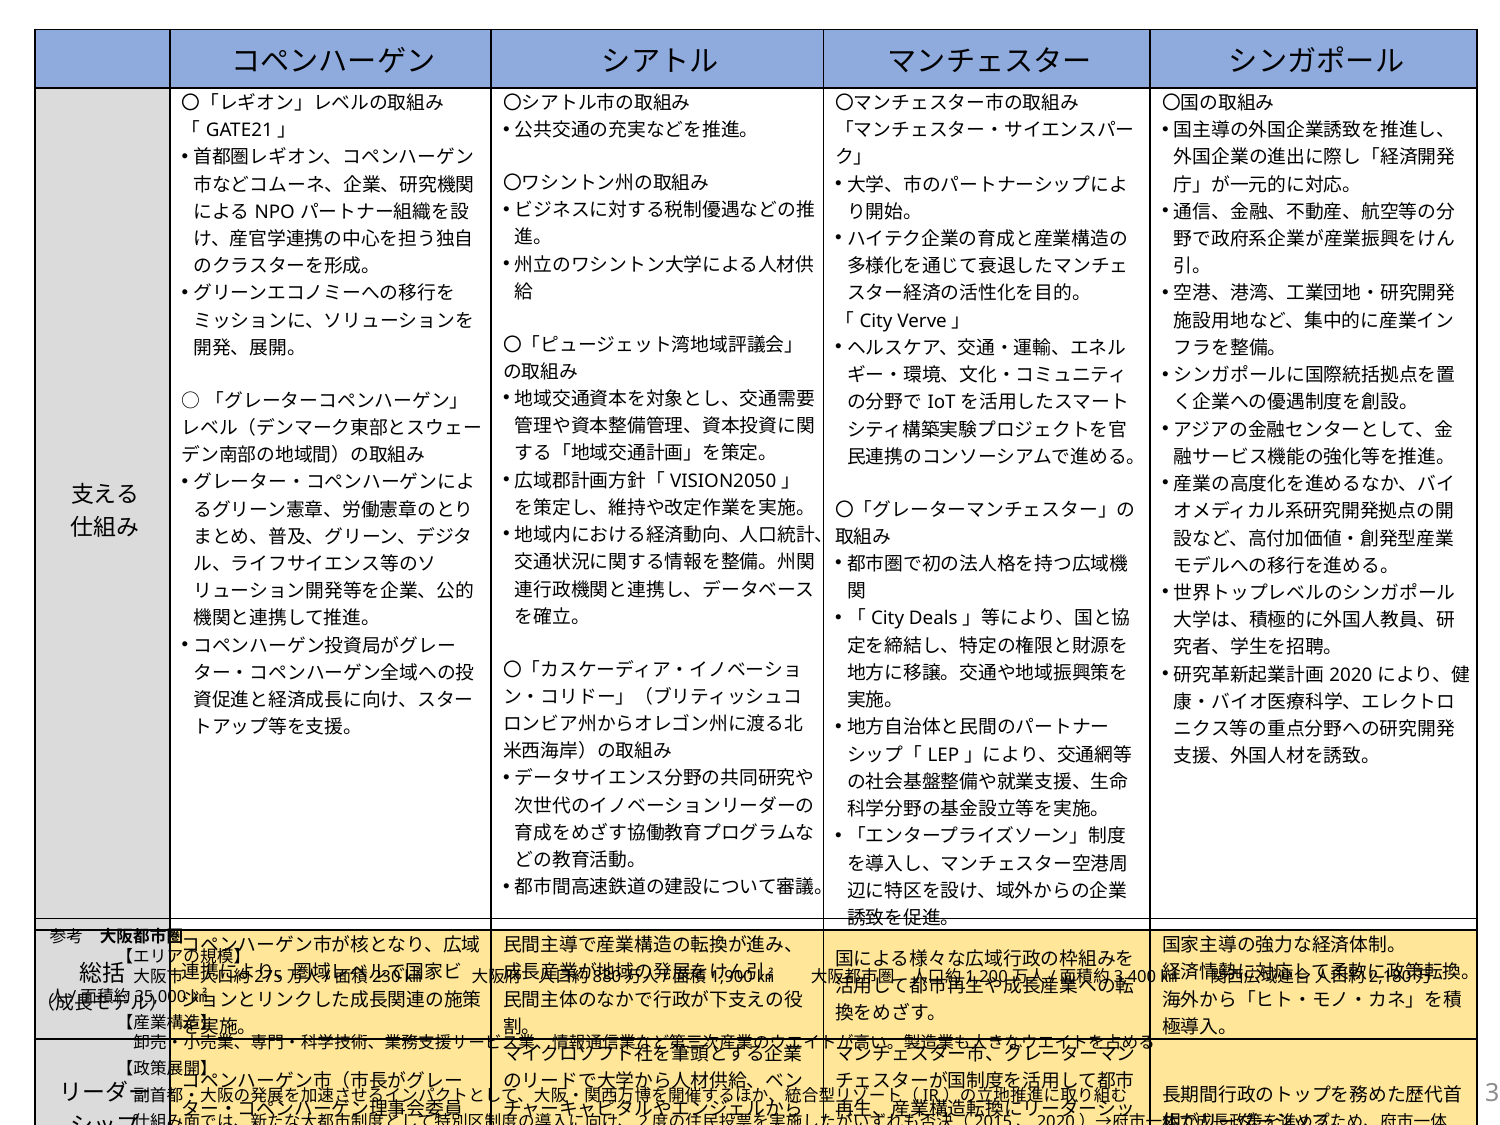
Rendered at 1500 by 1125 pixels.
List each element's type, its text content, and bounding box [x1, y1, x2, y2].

table_cell 〇国の取組み 国主導の外国企業誘致を推進し、外国企業の進出に際し「経済開発庁」が一元的に対応。 通信、金融、不動産、航空等の分野で政府系企業が産業振興をけん引。 空港、港湾、工業団地・研究開発施設用地など、集中的に産業インフラを整備。 シンガポールに国際統括拠点を置く企業への優遇制度を創設。 アジアの金融センターとして、金融サービス機能の強化等を推進。 産業の高度化を進めるなか、バイオメディカル系研究開発拠点の開設など、高付加価値・創発型産業モデルへの移行を進める。 世界トップレベルのシンガポール大学は、積極的に外国人教員、研究者、学生を招聘。 研究革新起業計画2020により、健康・バイオ医療科学、エレクトロニクス等の重点分野への研究開発支援、外国人材を誘致。 [1151, 89, 1476, 918]
table_header コペンハーゲン [171, 30, 490, 87]
table_header シンガポール [1151, 30, 1476, 87]
table_cell 〇「レギオン」レベルの取組み 「GATE21」 首都圏レギオン、コペンハーゲン市などコムーネ、企業、研究機関によるNPOパートナー組織を設け、産官学連携の中心を担う独自のクラスターを形成。 グリーンエコノミーへの移行をミッションに、ソリューションを開発、展開。 ○「グレーターコペンハーゲン」レベル（デンマーク東部とスウェーデン南部の地域間）の取組み グレーター・コペンハーゲンによるグリーン憲章、労働憲章のとりまとめ、普及、グリーン、デジタル、ライフサイエンス等のソリューション開発等を企業、公的機関と連携して推進。 コペンハーゲン投資局がグレーター・コペンハーゲン全域への投資促進と経済成長に向け、スタートアップ等を支援。 [171, 89, 490, 918]
text_box 2 [1440, 1063, 1500, 1124]
text_box 参考 大阪都市圏 【エリアの規模】 大阪市 人口約275万人/面積230㎢ 大阪府 人口約880万人/面積1,900㎢ 大阪都市圏 人口約1,200万人/面積約3,400㎢ 関西広域連合 人口約2,180万人/面積約35,000㎢ 【産業構造】 卸売・小売業、専門・科学技術、業務支援サービス業、情報通信業など第三次産業のウエイトが高い。製造業も大きなウエイトを占める 【政策展開】 副首都・大阪の発展を加速させるインパクトとして、大阪・関西万博を開催するほか、統合型リゾート（IR）の立地推進に取り組む 仕組み面では、新たな大都市制度として特別区制度の導入に向け、2度の住民投票を実施したがいずれも否決（2015、2020）→府市一体で成長政策を進めるため、府市一体条例を制定(2021） [34, 918, 1478, 1125]
table_cell 〇マンチェスター市の取組み 「マンチェスター・サイエンスパーク」 大学、市のパートナーシップにより開始。 ハイテク企業の育成と産業構造の多様化を通じて衰退したマンチェスター経済の活性化を目的。 「City Verve」 ヘルスケア、交通・運輸、エネルギー・環境、文化・コミュニティの分野でIoTを活用したスマートシティ構築実験プロジェクトを官民連携のコンソーシアムで進める。 〇「グレーターマンチェスター」の取組み 都市圏で初の法人格を持つ広域機関 「City Deals」等により、国と協定を締結し、特定の権限と財源を地方に移譲。交通や地域振興策を実施。 地方自治体と民間のパートナーシップ「LEP」により、交通網等の社会基盤整備や就業支援、生命科学分野の基金設立等を実施。 「エンタープライズソーン」制度を導入し、マンチェスター空港周辺に特区を設け、域外からの企業誘致を促進。 [824, 89, 1149, 918]
table_header マンチェスター [824, 30, 1149, 87]
table_header [36, 30, 169, 87]
table_cell 支える 仕組み [36, 89, 169, 918]
table_cell 〇シアトル市の取組み 公共交通の充実などを推進。 〇ワシントン州の取組み ビジネスに対する税制優遇などの推進。 州立のワシントン大学による人材供給 〇「ピュージェット湾地域評議会」の取組み 地域交通資本を対象とし、交通需要管理や資本整備管理、資本投資に関する「地域交通計画」を策定。 広域郡計画方針「VISION2050」を策定し、維持や改定作業を実施。 地域内における経済動向、人口統計、交通状況に関する情報を整備。州関連行政機関と連携し、データベースを確立。 〇「カスケーディア・イノベーション・コリドー」（ブリティッシュコロンビア州からオレゴン州に渡る北米西海岸）の取組み データサイエンス分野の共同研究や次世代のイノベーションリーダーの育成をめざす協働教育プログラムなどの教育活動。 都市間高速鉄道の建設について審議。 [492, 89, 823, 918]
table_header シアトル [492, 30, 823, 87]
